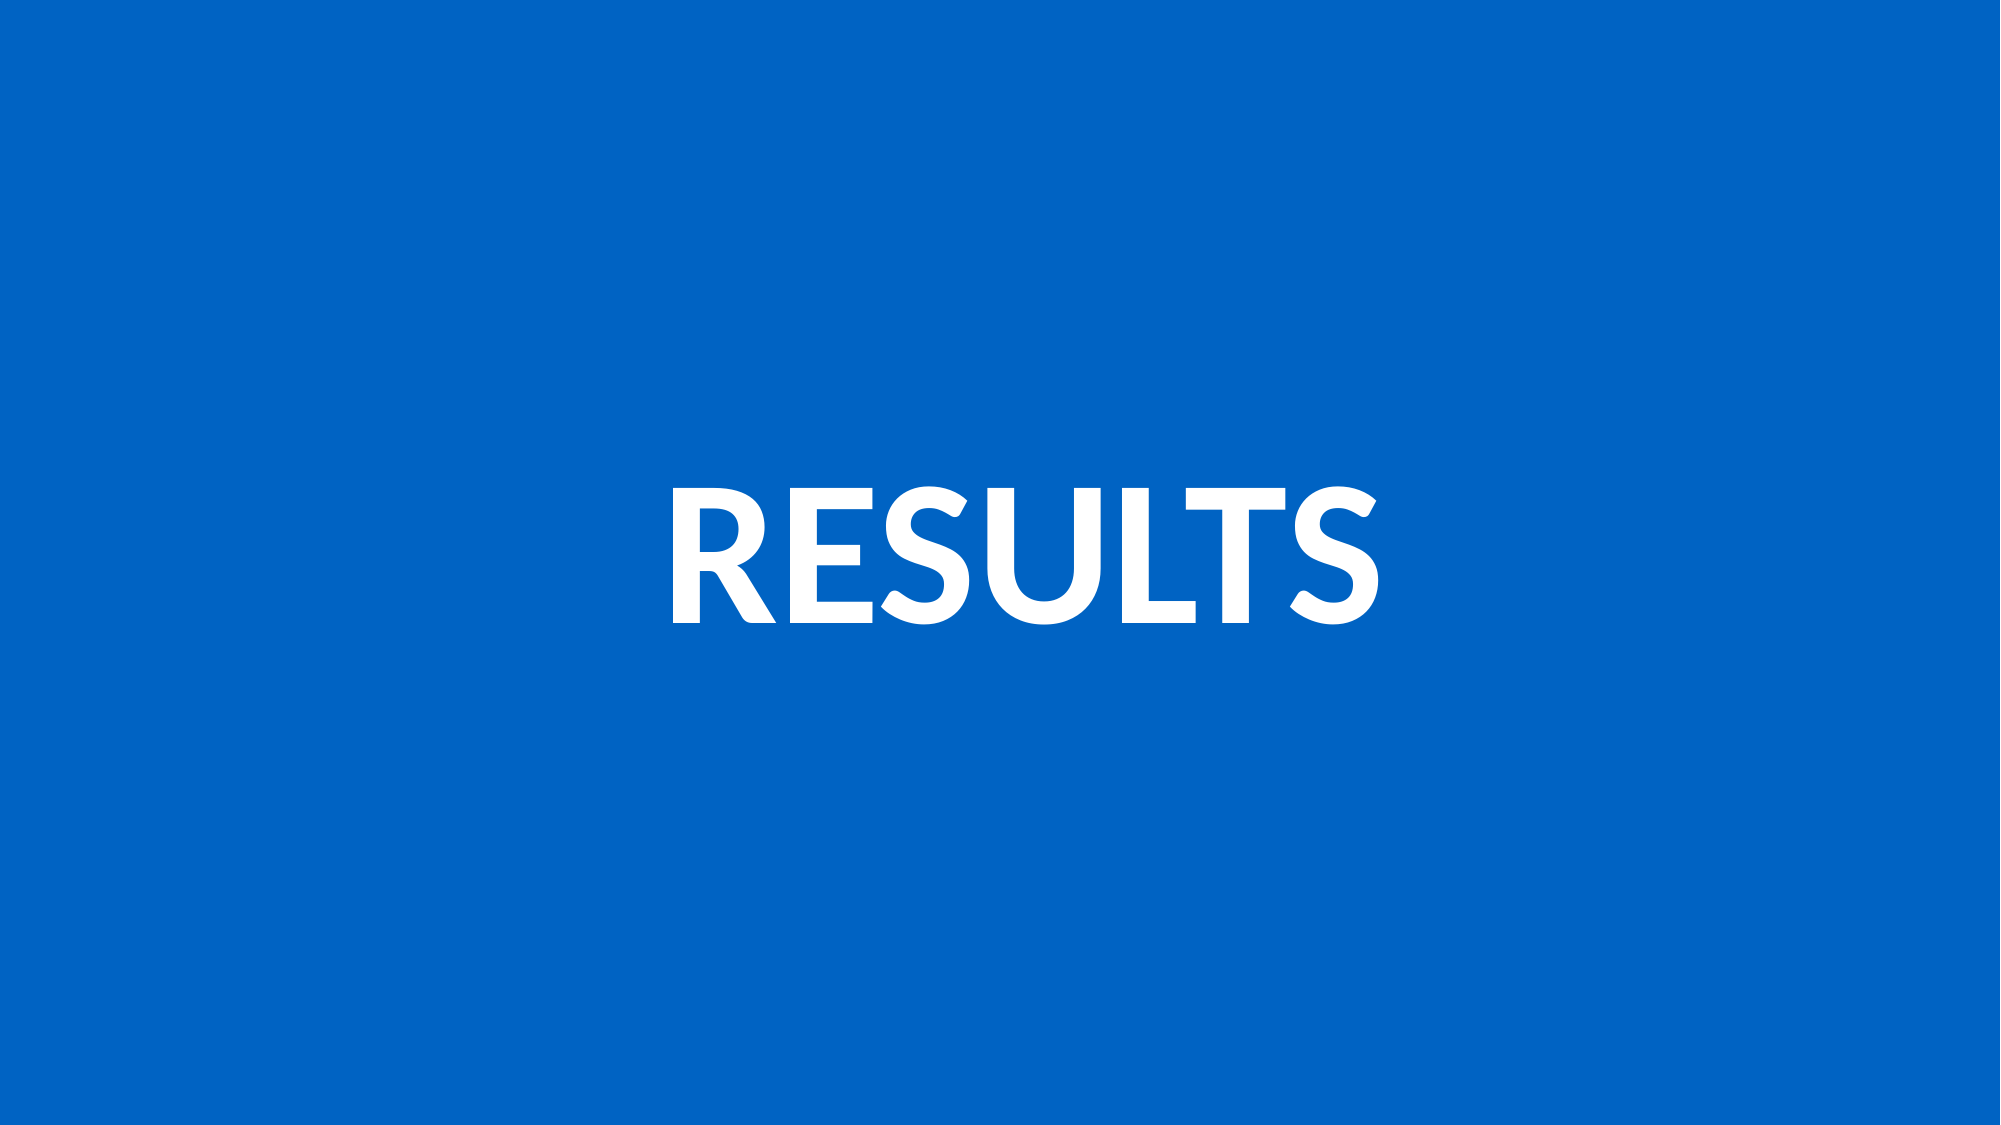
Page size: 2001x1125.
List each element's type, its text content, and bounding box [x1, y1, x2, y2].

title RESULTS [176, 180, 1870, 902]
